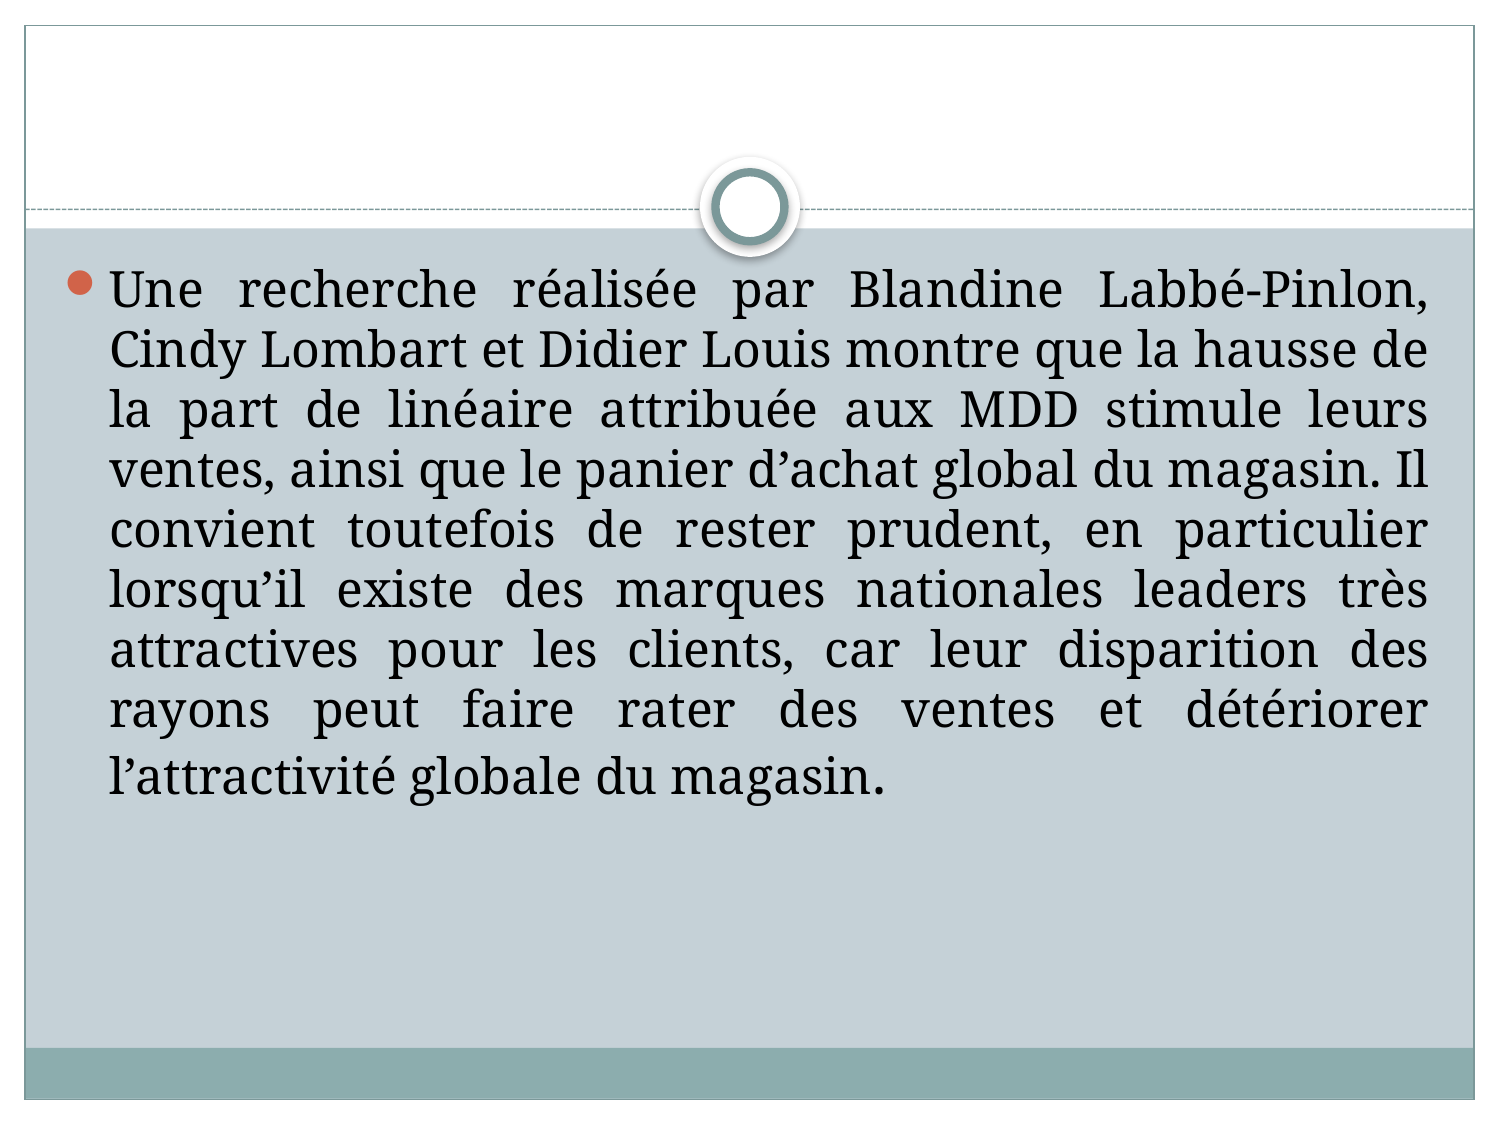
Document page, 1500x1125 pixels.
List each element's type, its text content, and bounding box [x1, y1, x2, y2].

list Une recherche réalisée par Blandine Labbé-Pinlon, Cindy Lombart et Didier Louis montre que la hausse de la part de linéaire attribuée aux MDD stimule leurs ventes, ainsi que le panier d’achat global du magasin. Il convient toutefois de rester prudent, en particulier lorsqu’il existe des marques nationales leaders très attractives pour les clients, car leur disparition des rayons peut faire rater des ventes et détériorer l’attractivité globale du magasin. [49, 250, 1445, 1001]
